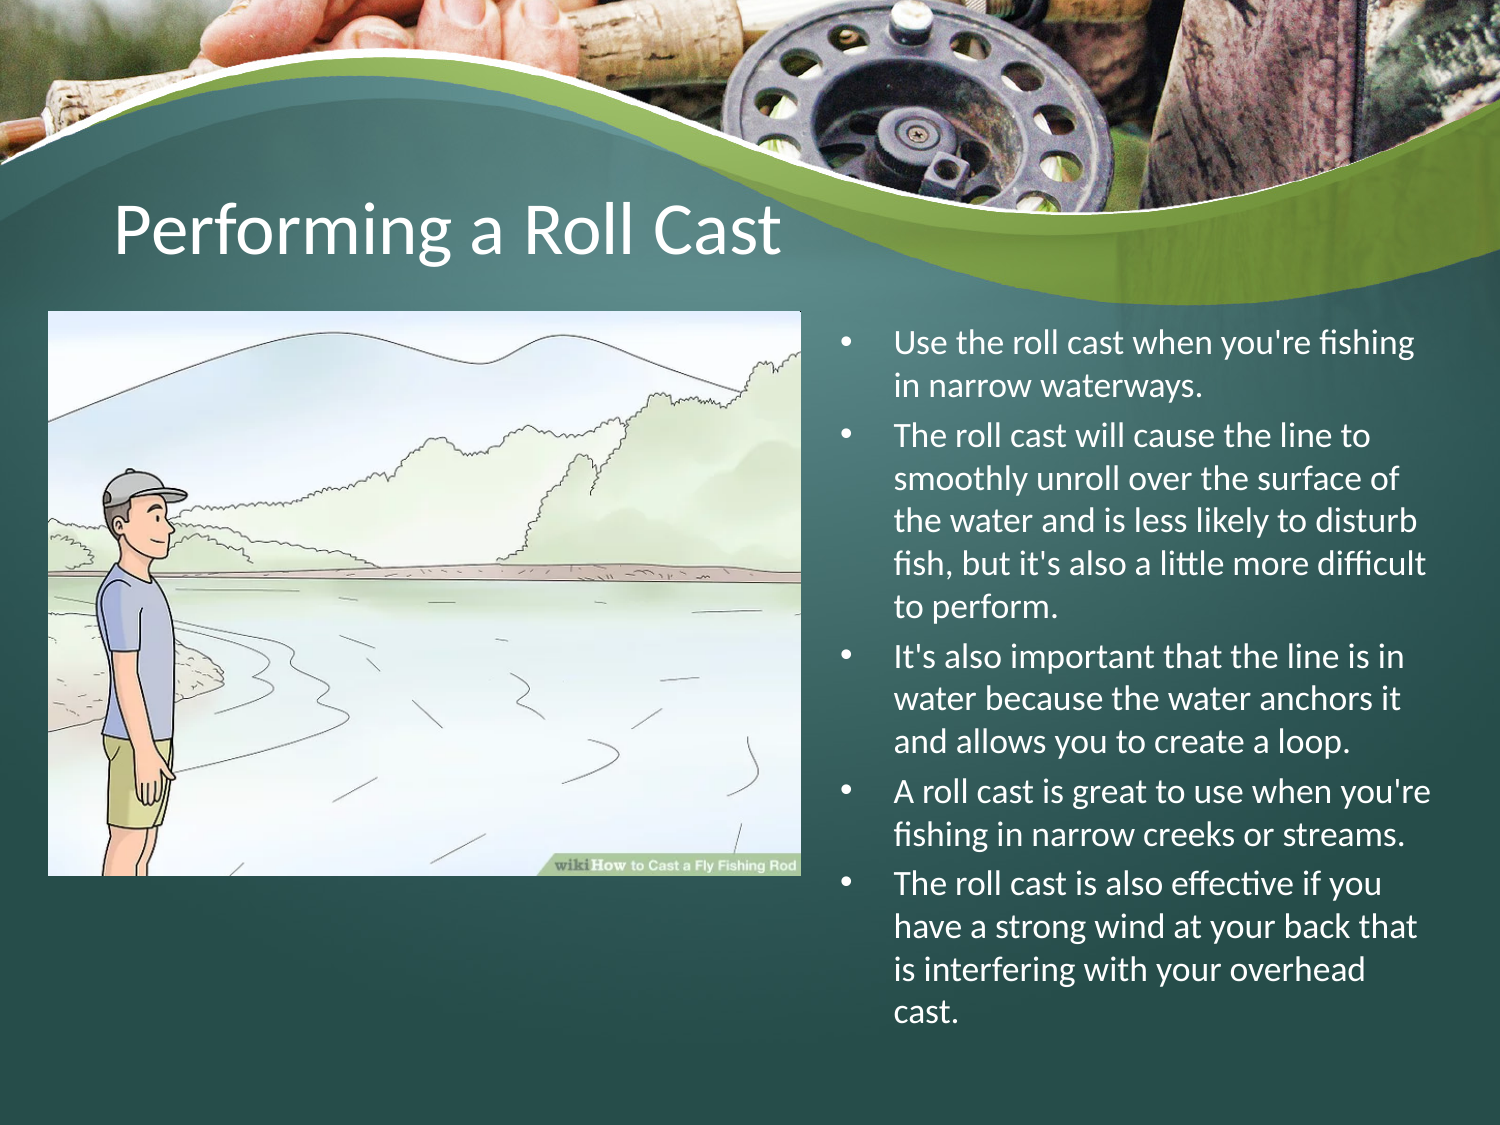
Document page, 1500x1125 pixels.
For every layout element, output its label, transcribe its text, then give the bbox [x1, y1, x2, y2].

title Performing a Roll Cast [98, 161, 1427, 287]
list Use the roll cast when you're fishing in narrow waterways. The roll cast will cause the line to smoothly unroll over the surface of the water and is less likely to disturb fish, but it's also a little more difficult to perform. It's also important that the line is in water because the water anchors it and allows you to create a loop. A roll cast is great to use when you're fishing in narrow creeks or streams. The roll cast is also effective if you have a strong wind at your back that is interfering with your overhead cast. [825, 311, 1452, 1064]
picture [0, 0, 1500, 1125]
